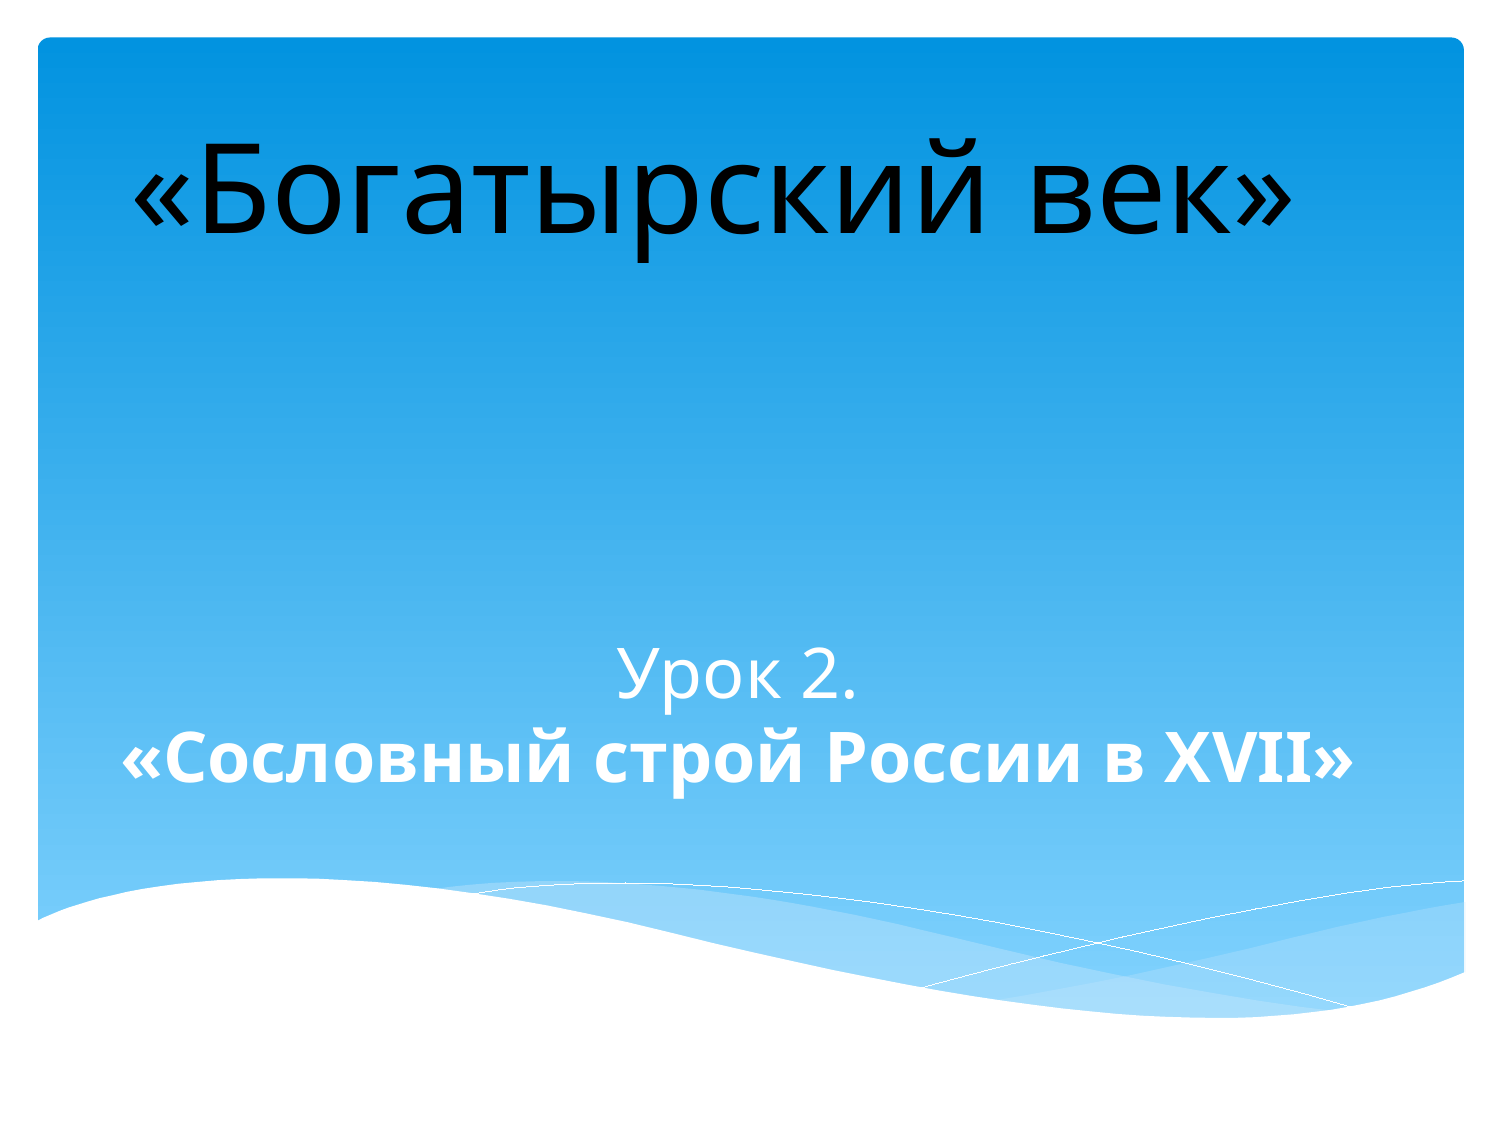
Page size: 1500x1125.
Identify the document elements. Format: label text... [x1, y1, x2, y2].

text_box «Богатырский век» [115, 101, 1313, 266]
title Урок 2. «Сословный строй России в ХVII» [100, 385, 1376, 804]
